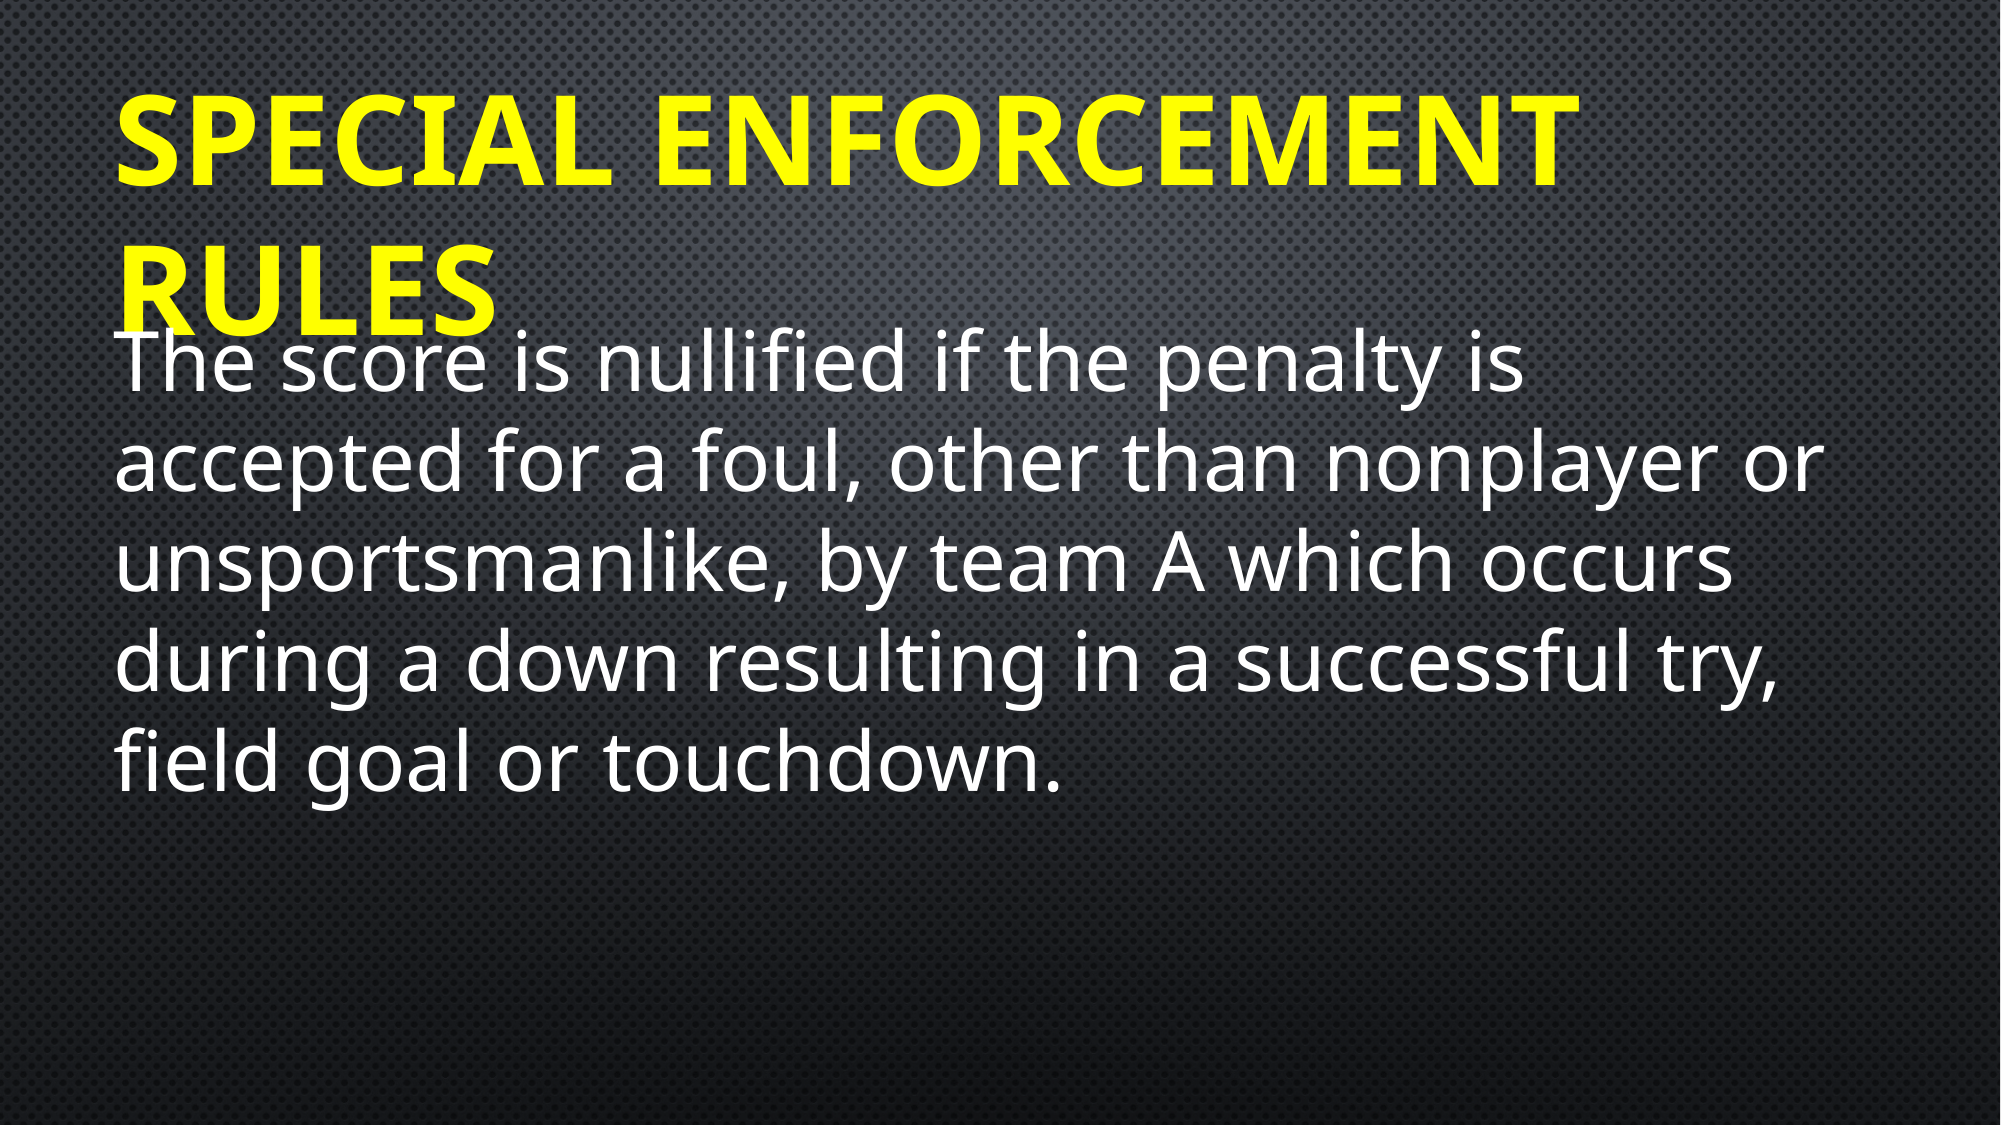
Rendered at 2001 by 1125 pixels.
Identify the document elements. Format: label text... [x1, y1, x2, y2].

text_box The score is nullified if the penalty is accepted for a foul, other than nonplayer or unsportsmanlike, by team A which occurs during a down resulting in a successful try, field goal or touchdown. [98, 301, 1902, 816]
text_box SPECIAL ENFORCEMENT RULES [98, 52, 1902, 301]
